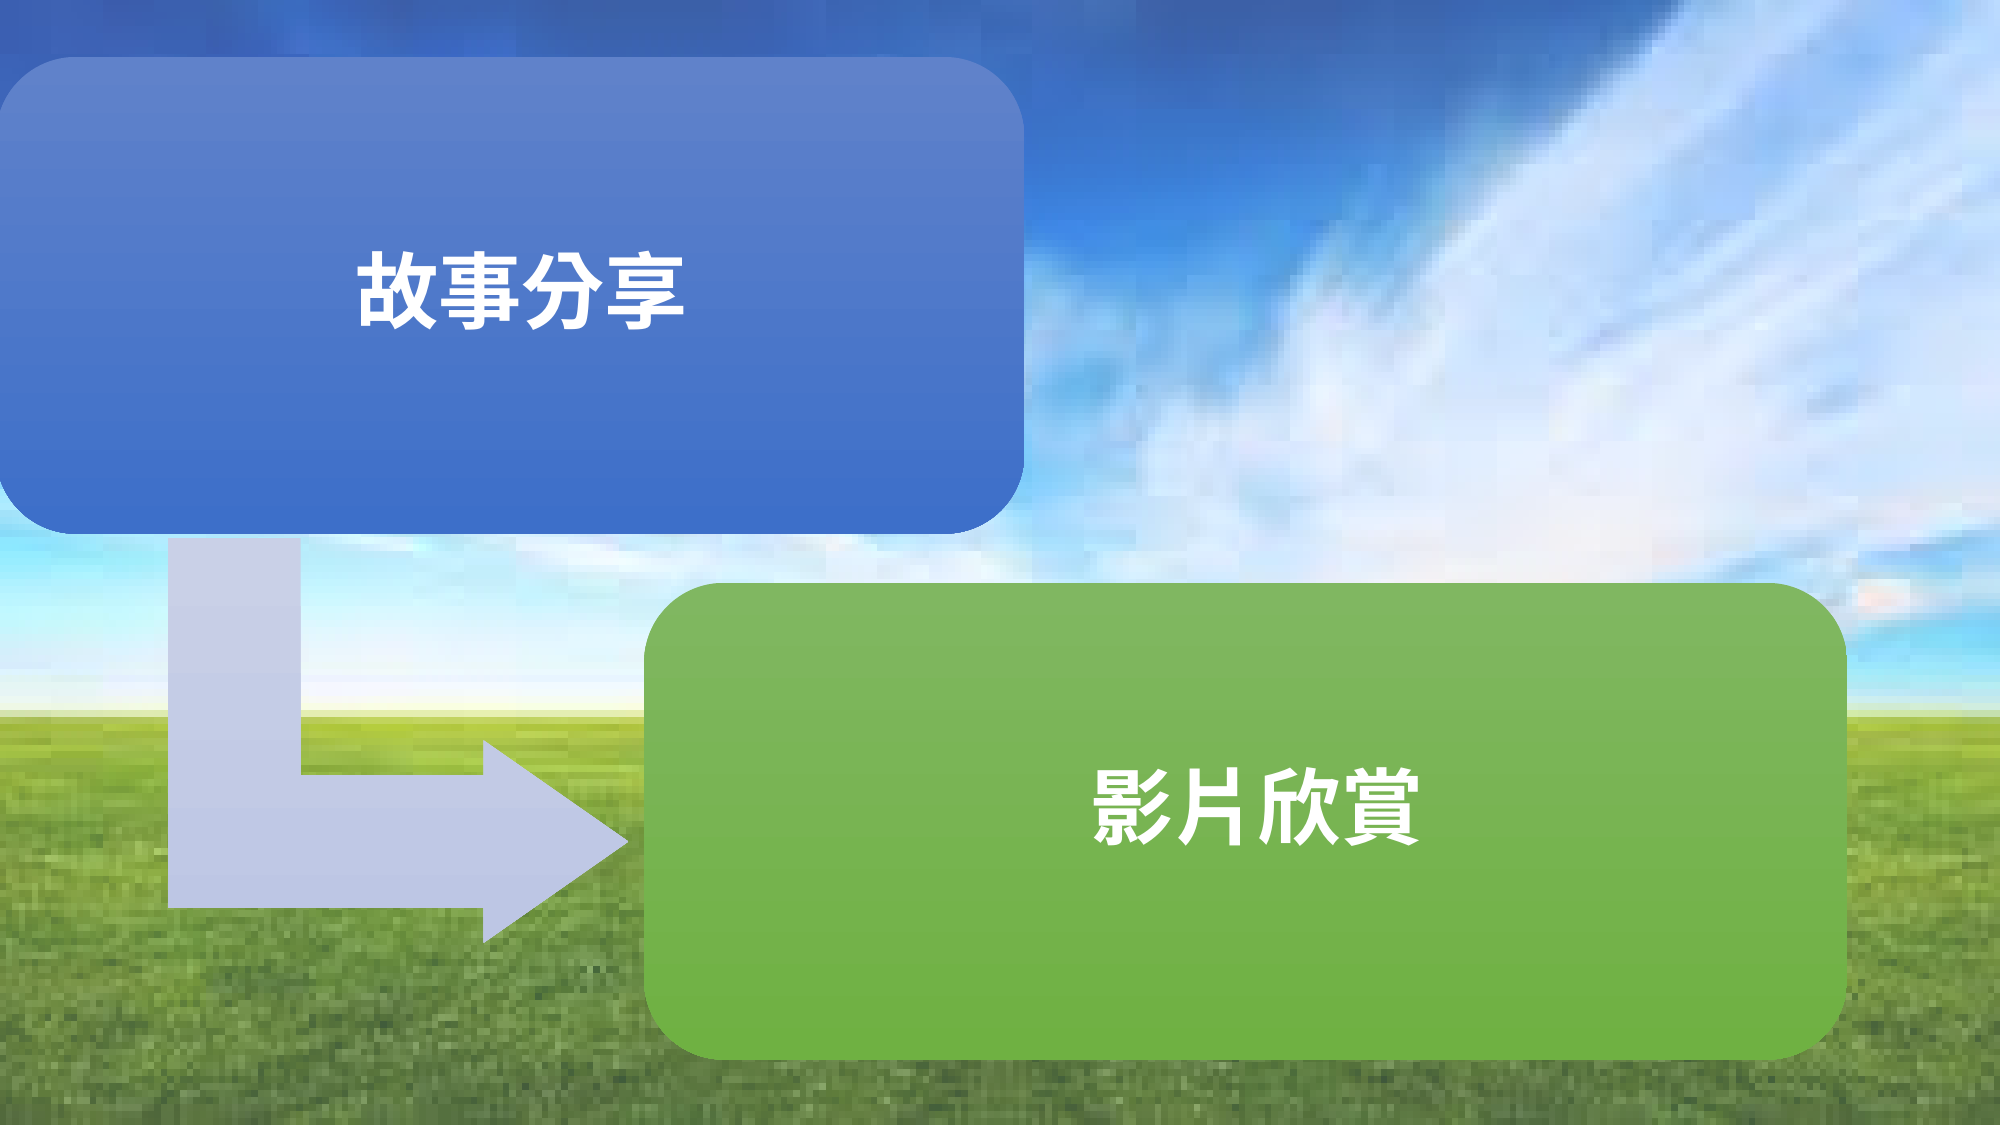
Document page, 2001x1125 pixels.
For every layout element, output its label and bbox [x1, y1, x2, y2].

text_box [0, 52, 2000, 1074]
